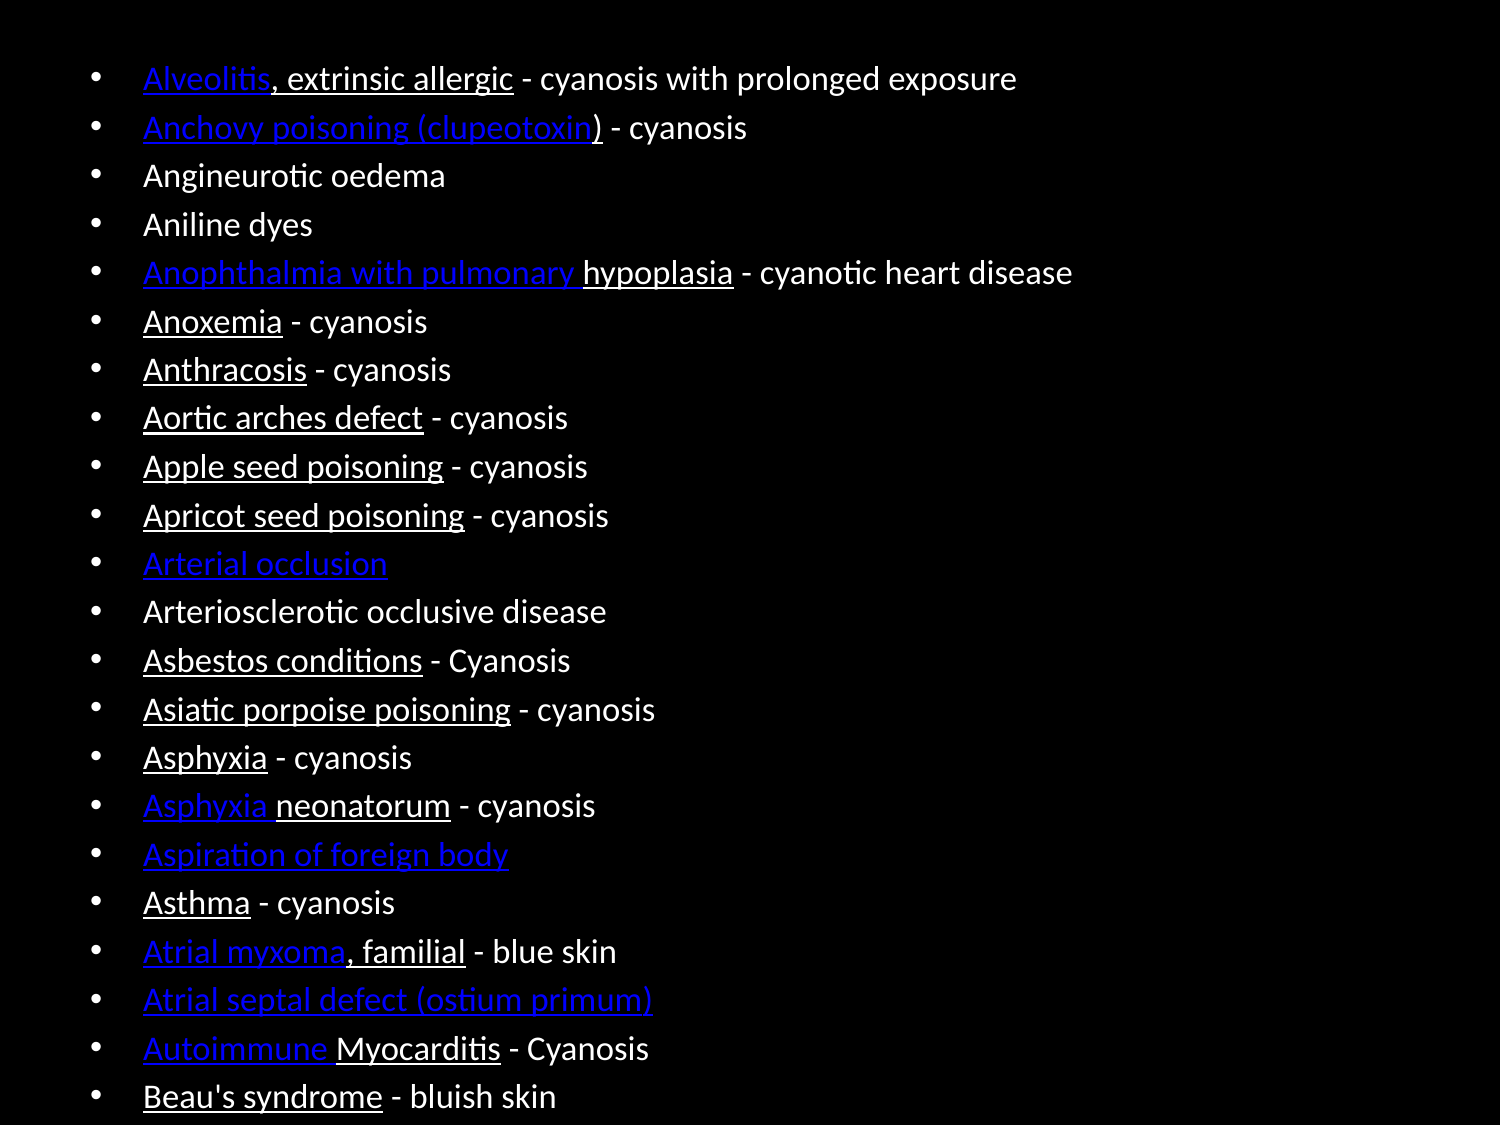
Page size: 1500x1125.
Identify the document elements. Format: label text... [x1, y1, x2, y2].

list Alveolar hypoventilation Alveolitis, extrinsic allergic - cyanosis with prolonged exposure Anchovy poisoning (clupeotoxin) - cyanosis Angineurotic oedema Aniline dyes Anophthalmia with pulmonary hypoplasia - cyanotic heart disease Anoxemia - cyanosis Anthracosis - cyanosis Aortic arches defect - cyanosis Apple seed poisoning - cyanosis Apricot seed poisoning - cyanosis Arterial occlusion Arteriosclerotic occlusive disease Asbestos conditions - Cyanosis Asiatic porpoise poisoning - cyanosis Asphyxia - cyanosis Asphyxia neonatorum - cyanosis Aspiration of foreign body Asthma - cyanosis Atrial myxoma, familial - blue skin Atrial septal defect (ostium primum) Autoimmune Myocarditis - Cyanosis Beau's syndrome - bluish skin [75, 0, 1425, 1125]
